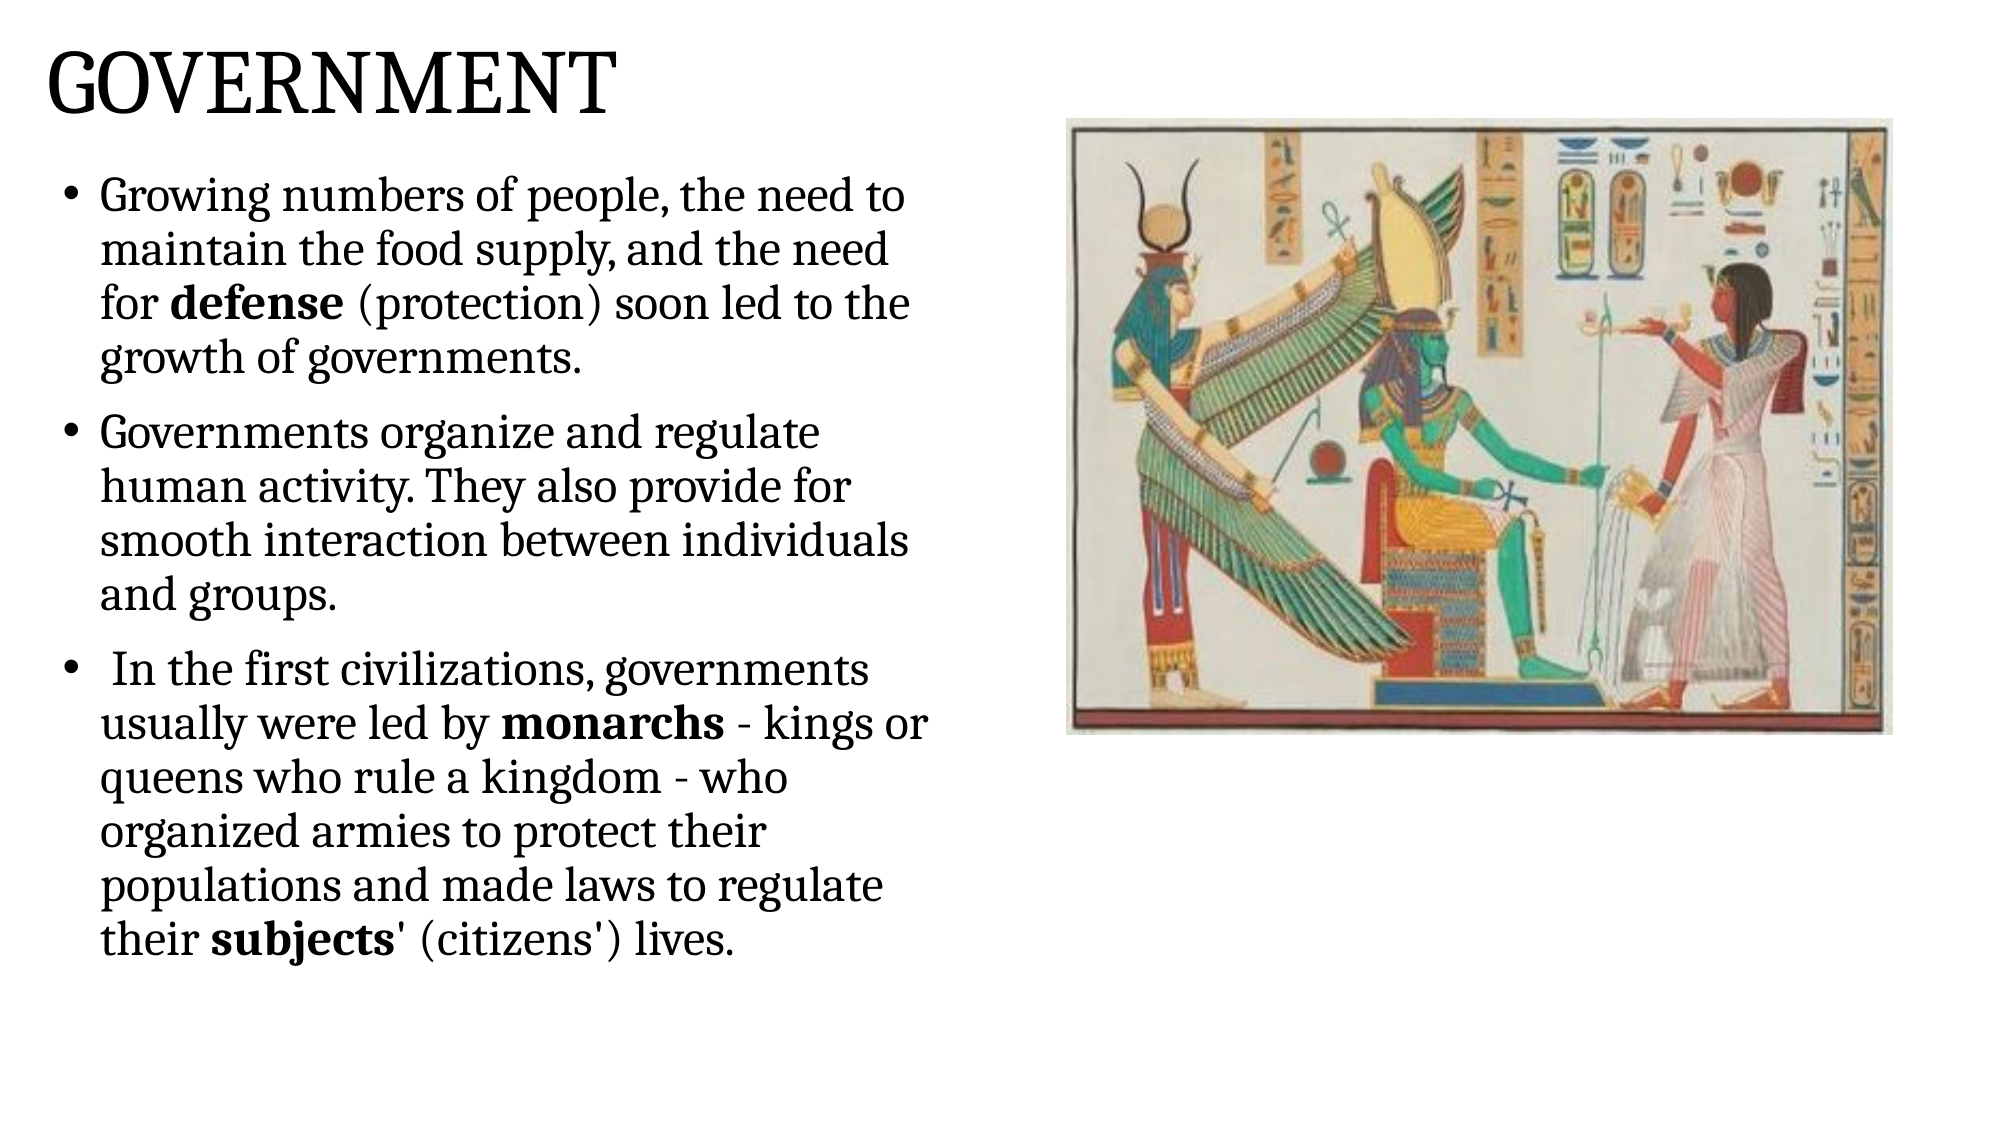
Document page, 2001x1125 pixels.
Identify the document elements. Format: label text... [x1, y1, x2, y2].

list Growing numbers of people, the need to maintain the food supply, and the need for defense (protection) soon led to the growth of governments. Governments organize and regulate human activity. They also provide for smooth interaction between individuals and groups. In the first civilizations, governments usually were led by monarchs - kings or queens who rule a kingdom - who organized armies to protect their populations and made laws to regulate their subjects' (citizens') lives. [47, 161, 953, 1079]
title GOVERNMENT [32, 0, 1092, 190]
picture [1066, 118, 1893, 735]
